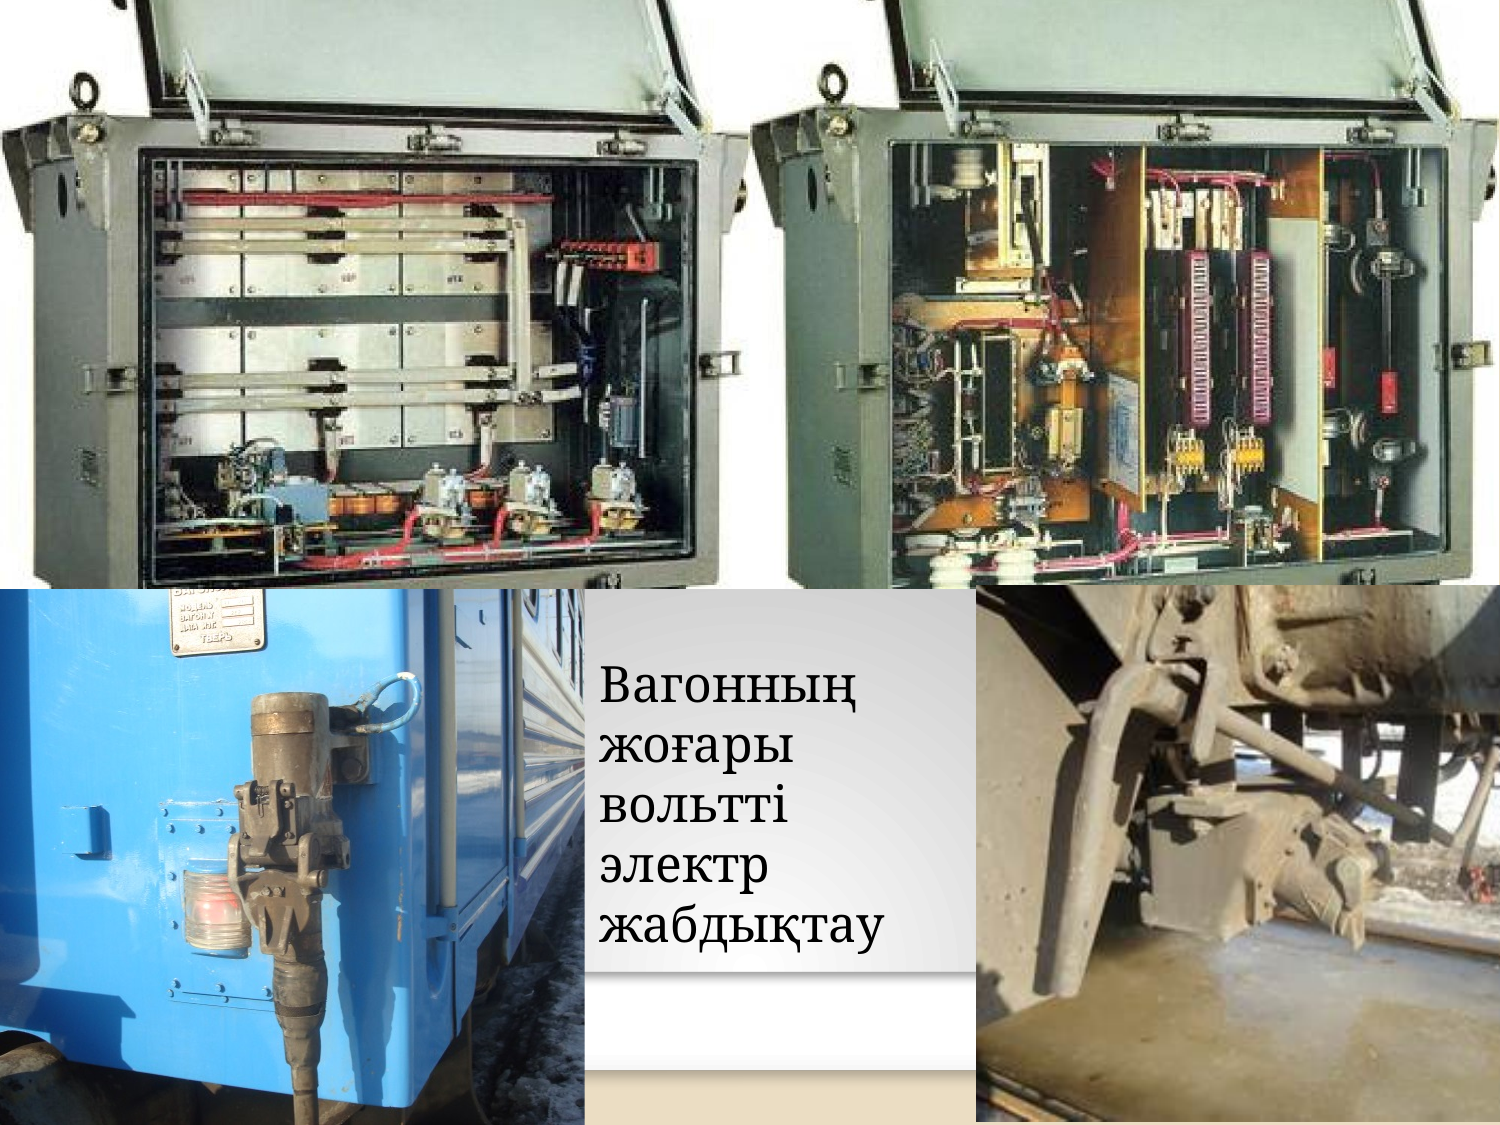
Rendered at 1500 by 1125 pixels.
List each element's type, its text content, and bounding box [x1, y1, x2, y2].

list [0, 0, 748, 589]
text_box Вагонның жоғары вольтті электр жабдықтау [593, 645, 968, 960]
picture [0, 588, 585, 1125]
picture [749, 0, 1500, 1122]
